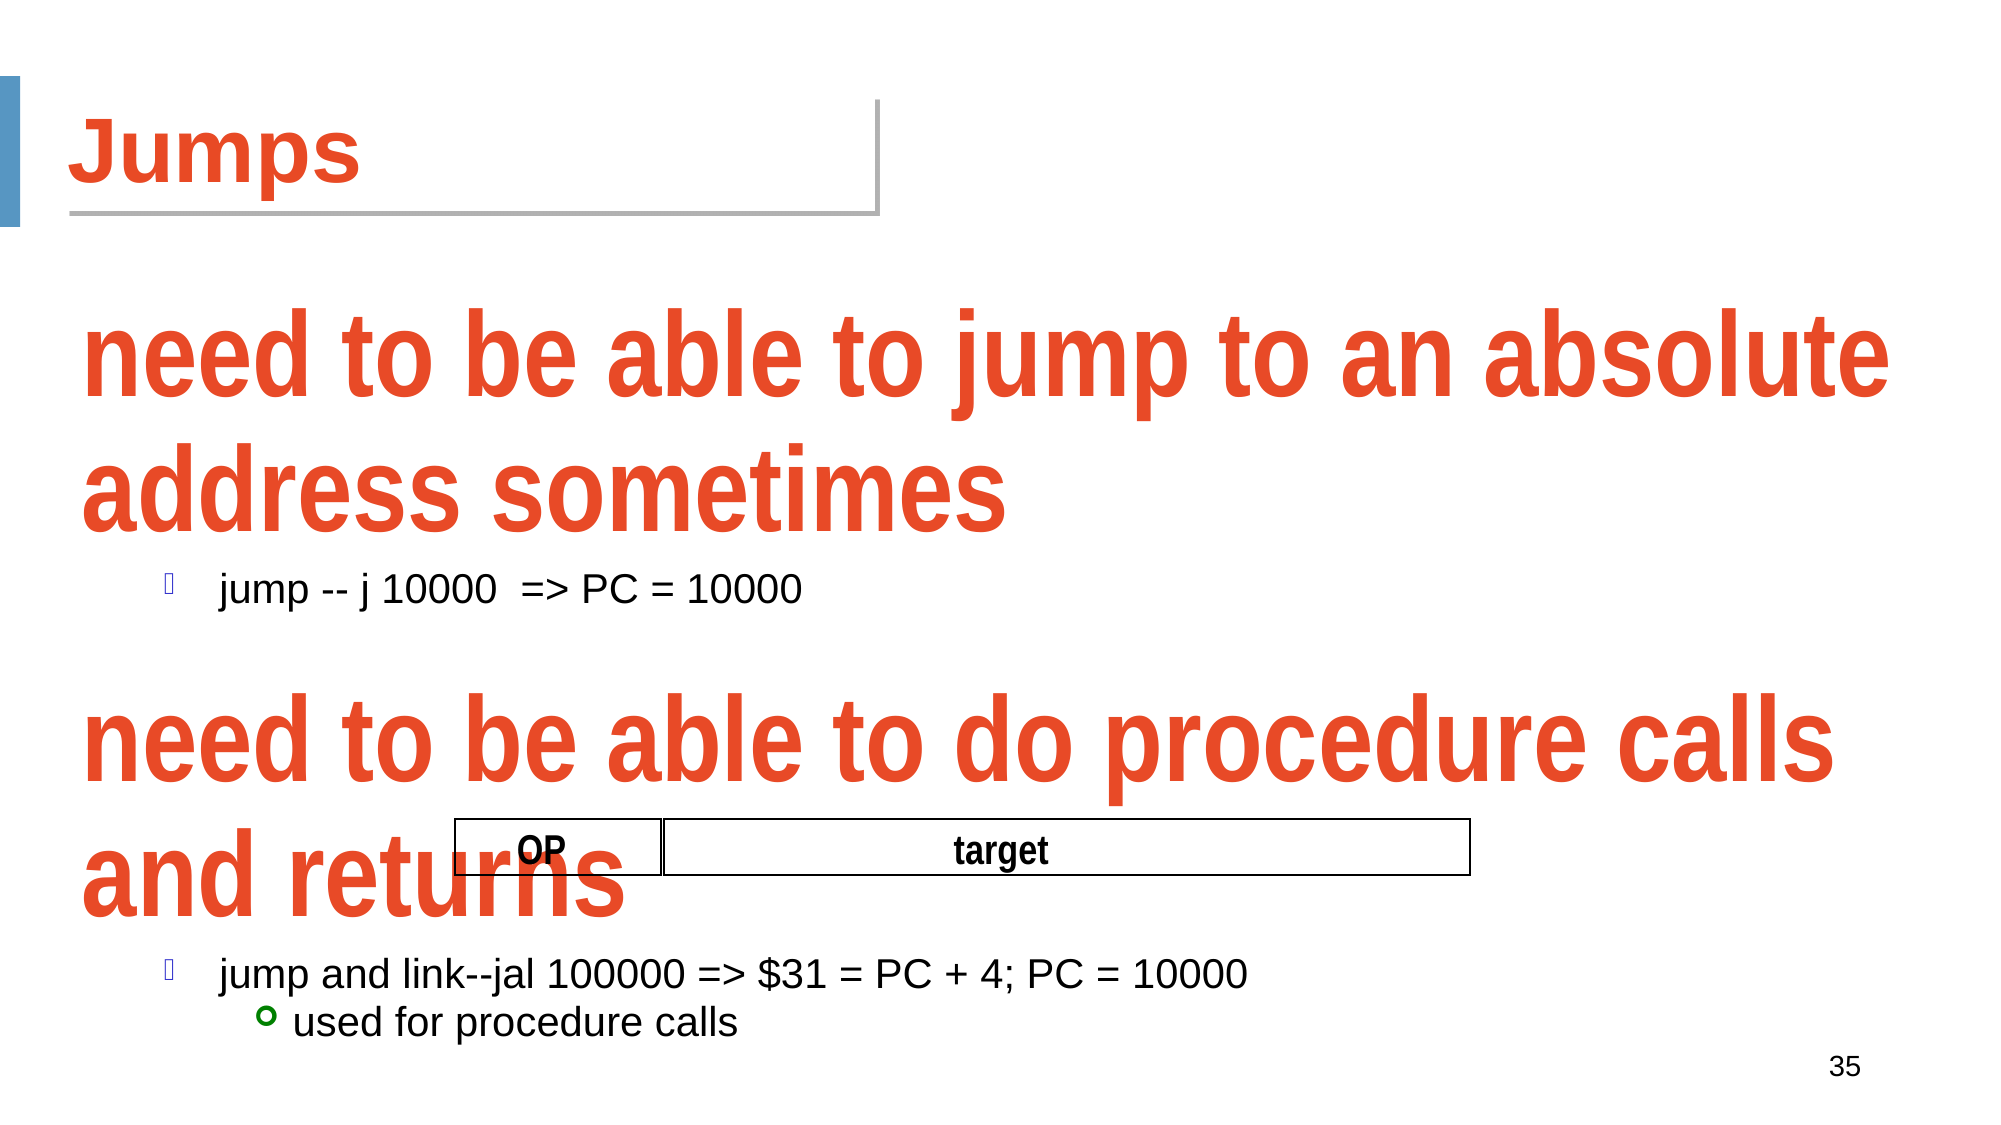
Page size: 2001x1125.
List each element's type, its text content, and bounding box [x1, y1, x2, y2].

title Jumps [65, 96, 875, 211]
text_box [455, 818, 662, 875]
text_box [663, 818, 1470, 875]
text_box target [943, 826, 1060, 877]
list need to be able to jump to an absolute address sometimes jump -- j 10000 => PC = 10000 need to be able to do procedure calls and returns jump and link--jal 100000 => $31 = PC + 4; PC = 10000 used for procedure calls jump register -- jr $31 => PC = $31 used for returns, but can be useful for lots of other things [66, 280, 1918, 1103]
slide_number 35 [1426, 1039, 1877, 1100]
text_box OP [506, 826, 577, 877]
